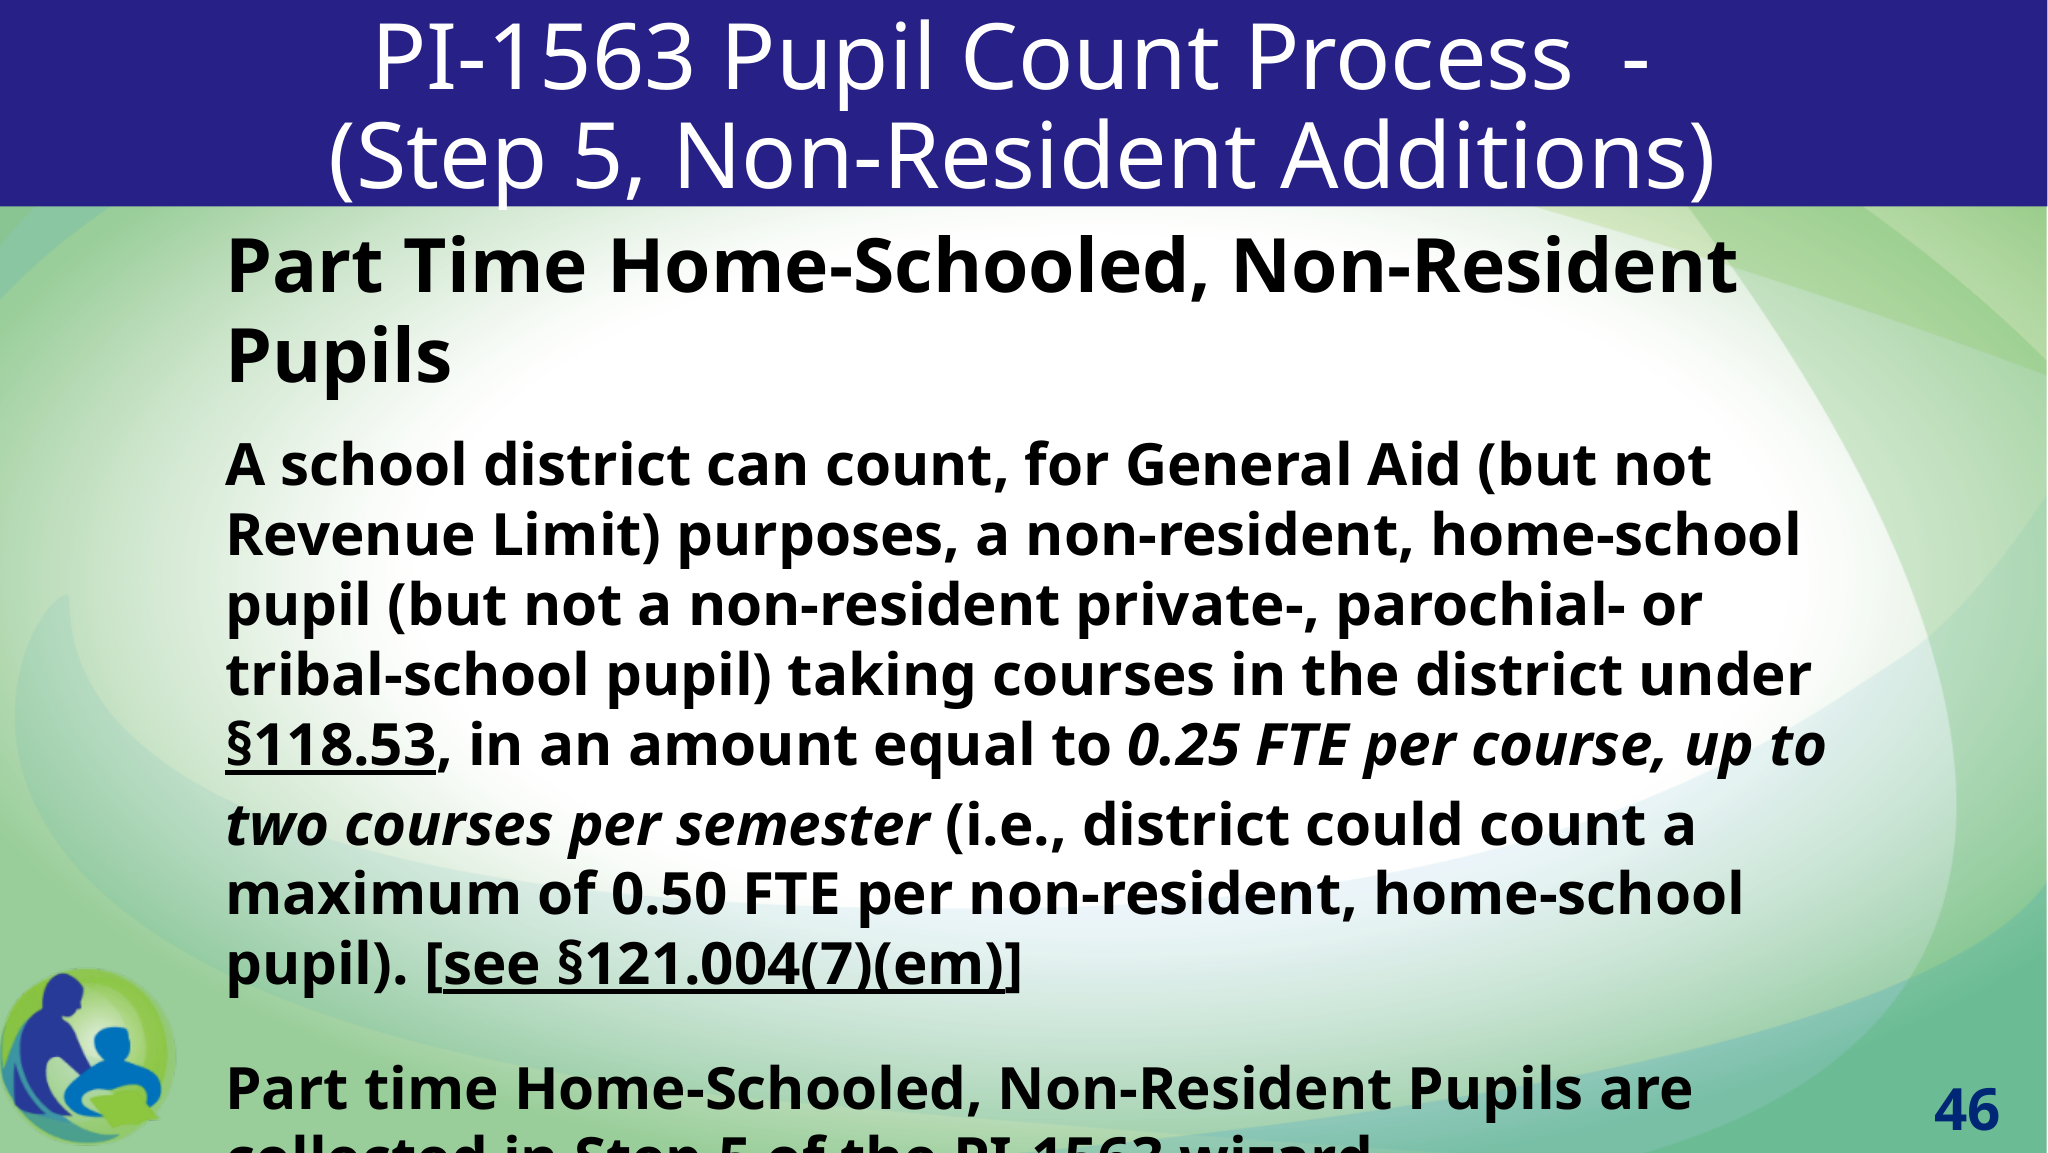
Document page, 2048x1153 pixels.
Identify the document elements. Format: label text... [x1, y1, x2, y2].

text_box Part Time Home-Schooled, Non-Resident Pupils A school district can count, for General Aid (but not Revenue Limit) purposes, a non-resident, home-school pupil (but not a non-resident private-, parochial- or tribal-school pupil) taking courses in the district under §118.53, in an amount equal to 0.25 FTE per course, up to two courses per semester (i.e., district could count a maximum of 0.50 FTE per non-resident, home-school pupil). [see §121.004(7)(em)] Part time Home-Schooled, Non-Resident Pupils are collected in Step 5 of the PI-1563 wizard. [210, 210, 1886, 1153]
title PI-1563 Pupil Count Process - (Step 5, Non-Resident Additions) [0, 3, 2048, 198]
picture [0, 207, 2047, 1153]
